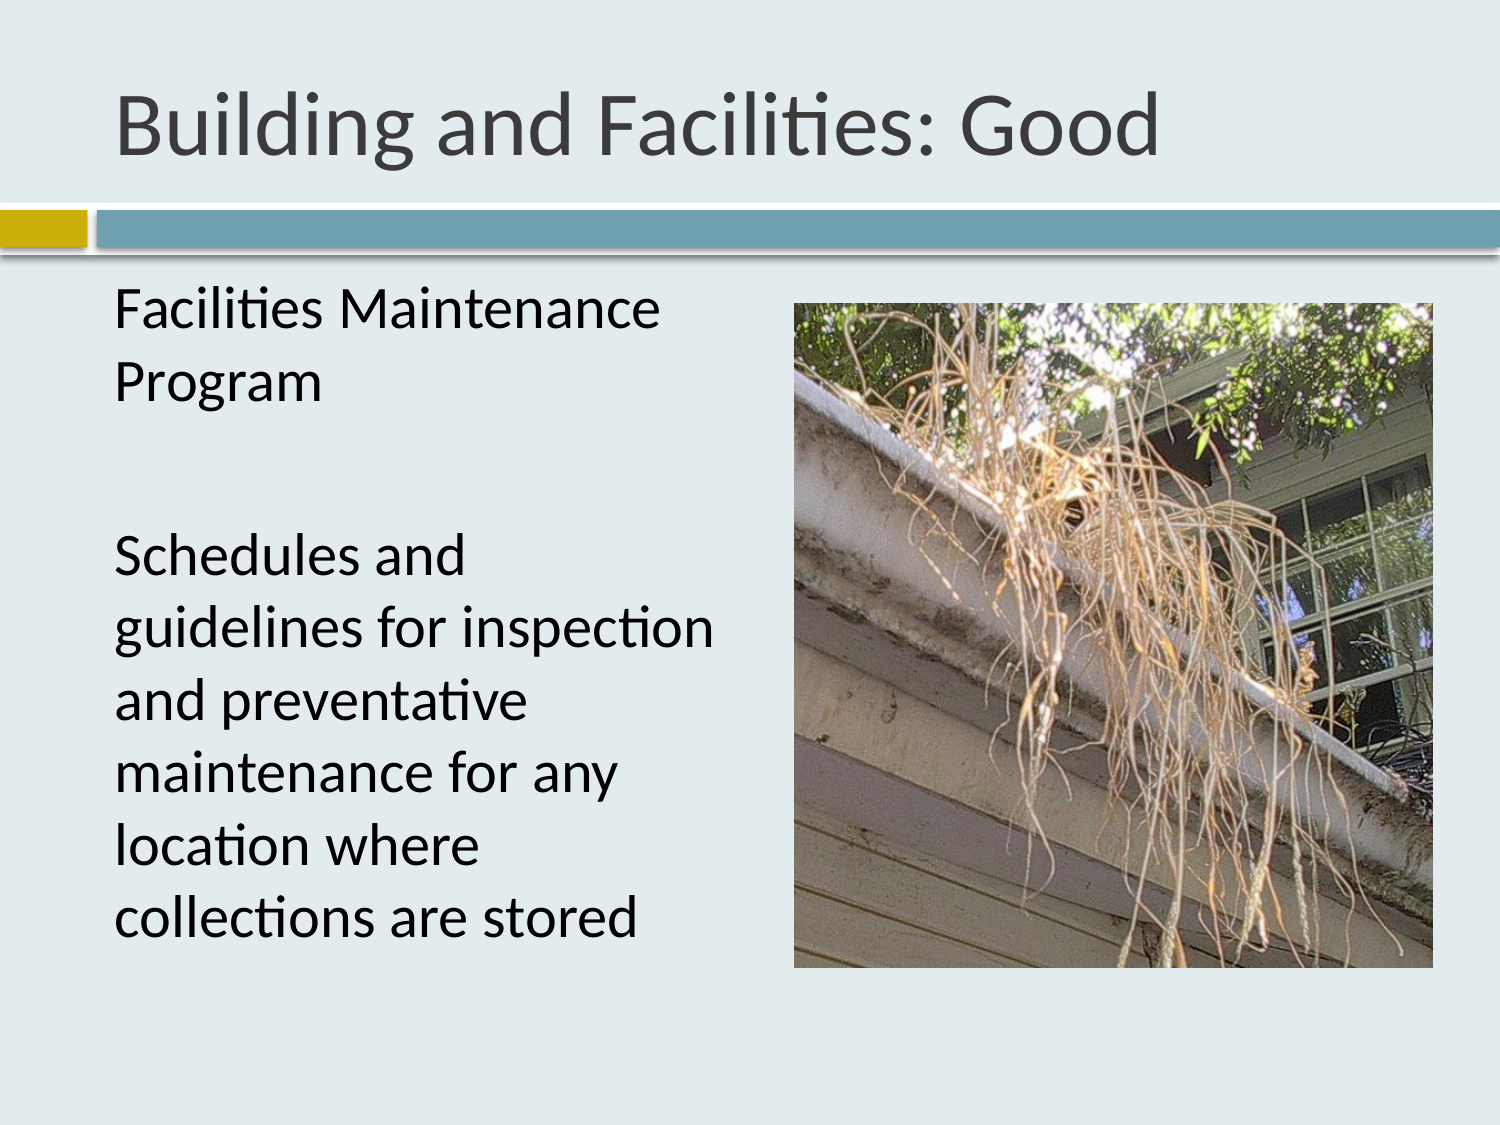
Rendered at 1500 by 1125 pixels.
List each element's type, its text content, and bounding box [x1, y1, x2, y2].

list Facilities Maintenance Program Schedules and guidelines for inspection and preventative maintenance for any location where collections are stored [99, 260, 738, 1011]
title Building and Facilities: Good [99, 37, 1438, 200]
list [794, 303, 1433, 969]
